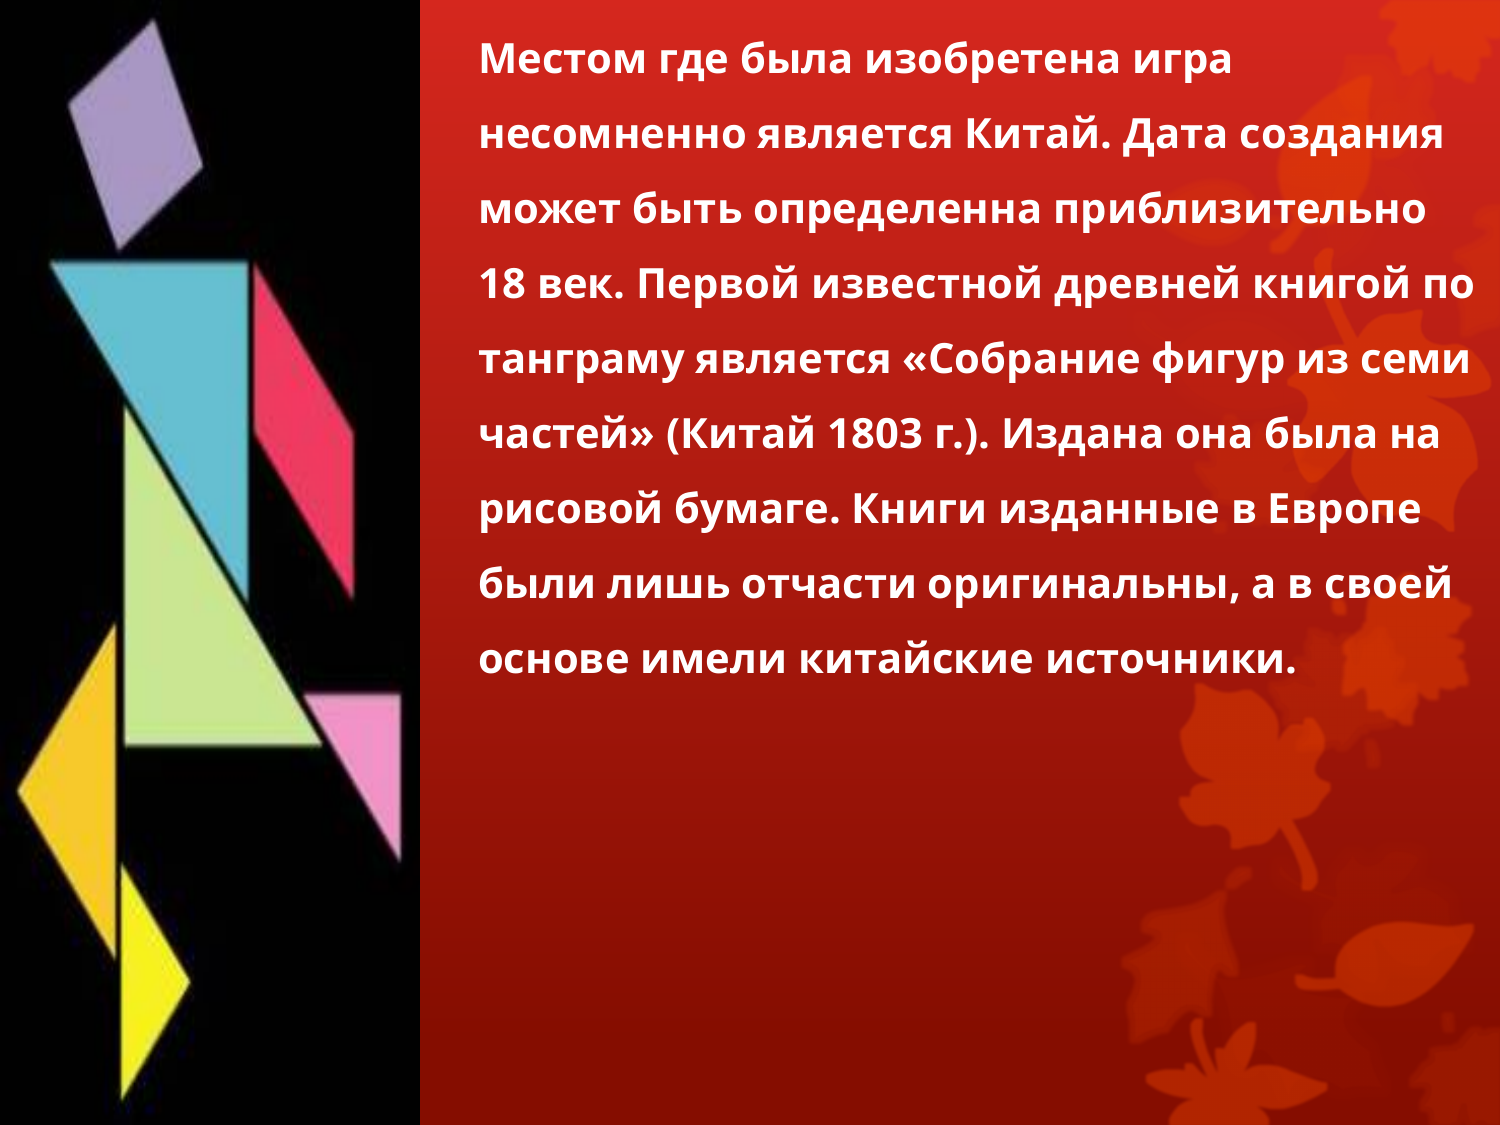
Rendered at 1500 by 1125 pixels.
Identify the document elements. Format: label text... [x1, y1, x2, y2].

picture [0, 0, 420, 1125]
text_box Местом где была изобретена игра несомненно является Китай. Дата создания может быть определенна приблизительно 18 век. Первой известной древней книгой по танграму является «Собрание фигур из семи частей» (Китай 1803 г.). Издана она была на рисовой бумаге. Книги изданные в Европе были лишь отчасти оригинальны, а в своей основе имели китайские источники. [463, 0, 1500, 690]
